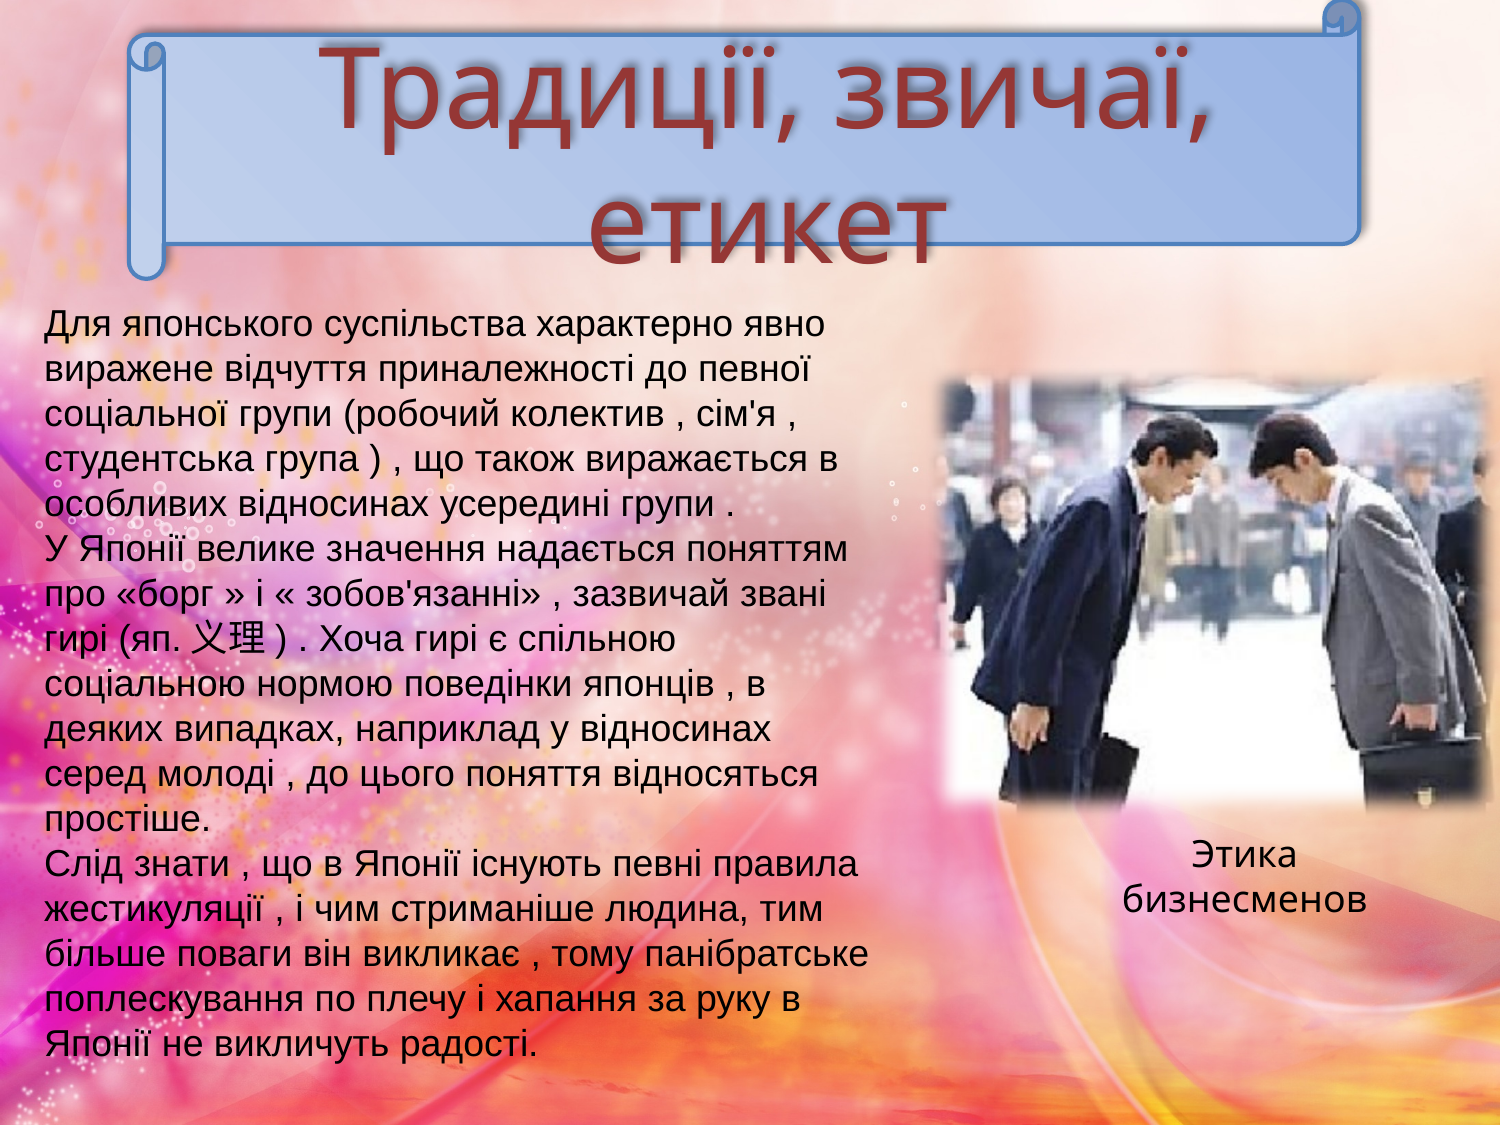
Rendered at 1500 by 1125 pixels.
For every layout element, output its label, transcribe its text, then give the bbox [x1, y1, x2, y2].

text_box [126, 0, 1362, 281]
text_box Для японського суспільства характерно явно виражене відчуття приналежності до певної соціальної групи (робочий колектив , сім'я , студентська група ) , що також виражається в особливих відносинах усередині групи . У Японії велике значення надається поняттям про «борг » і « зобов'язанні» , зазвичай звані гирі (яп.义理) . Хоча гирі є спільною соціальною нормою поведінки японців , в деяких випадках, наприклад у відносинах серед молоді , до цього поняття відносяться простіше. Слід знати , що в Японії існують певні правила жестикуляції , і чим стриманіше людина, тим більше поваги він викликає , тому панібратське поплескування по плечу і хапання за руку в Японії не викличуть радості. [29, 291, 892, 1072]
text_box Традиції, звичаї, етикет [246, 70, 1289, 232]
text_box Этика бизнесменов [1080, 826, 1409, 927]
picture [0, 0, 1500, 1125]
